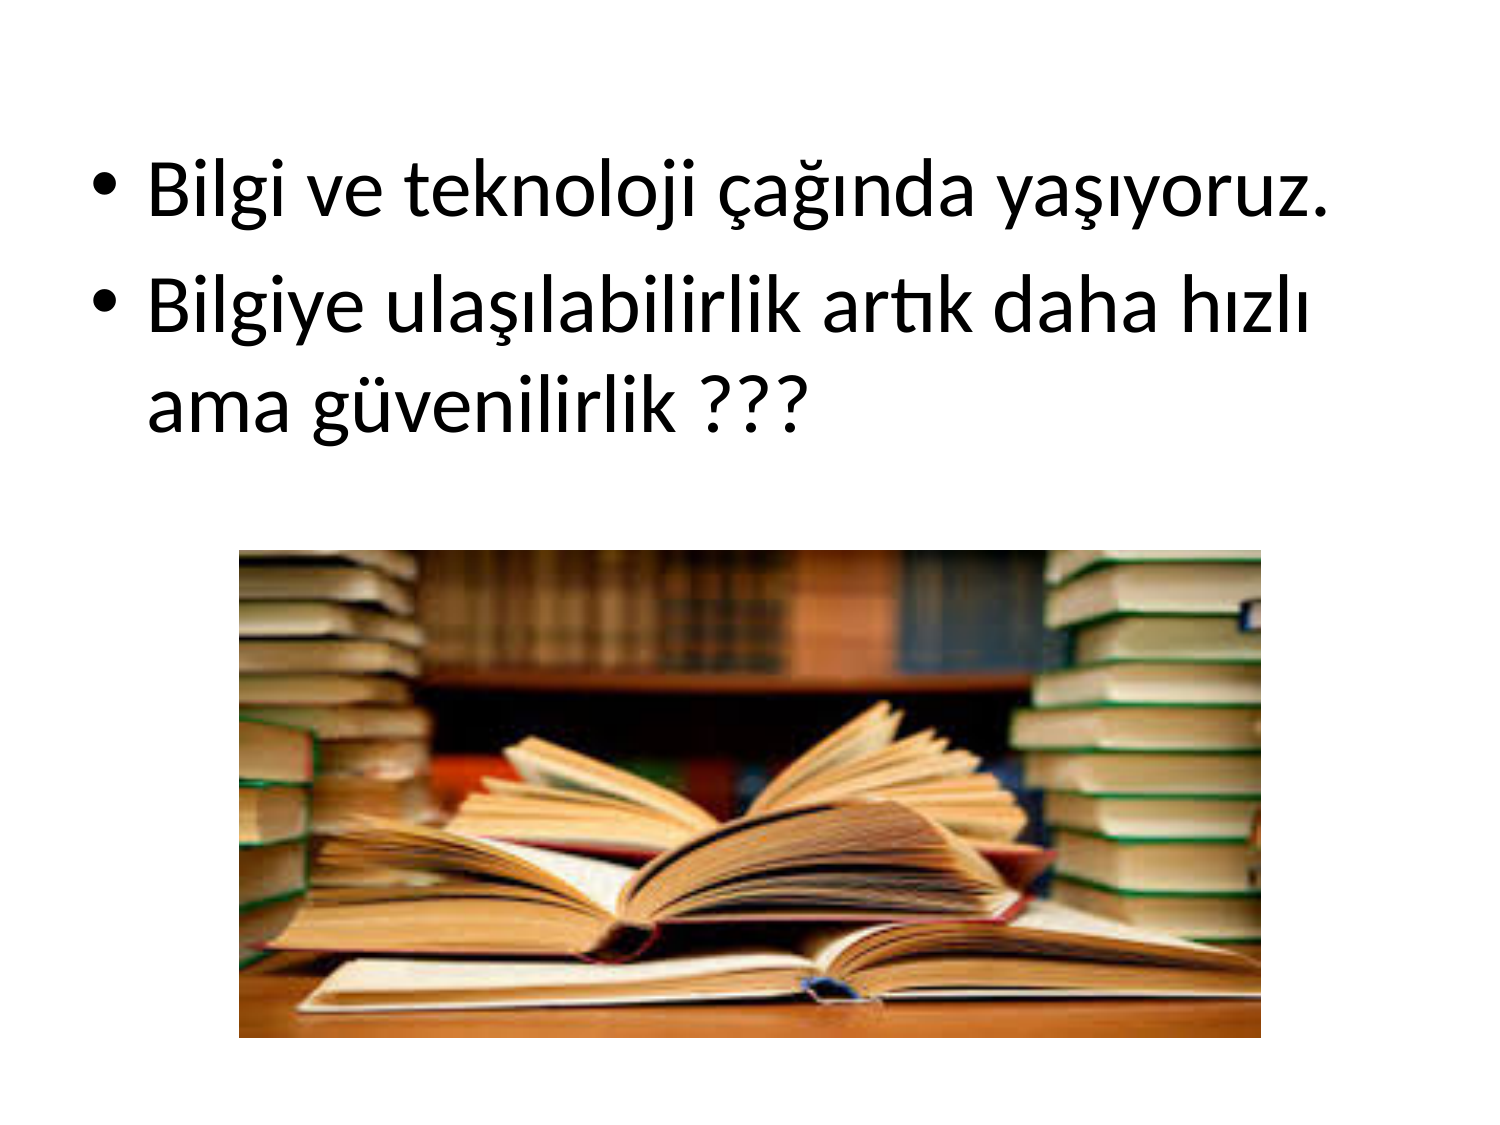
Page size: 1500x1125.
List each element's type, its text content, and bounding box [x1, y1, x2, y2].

list Bilgi ve teknoloji çağında yaşıyoruz. Bilgiye ulaşılabilirlik artık daha hızlı ama güvenilirlik ??? [75, 125, 1425, 1005]
picture [238, 550, 1262, 1039]
